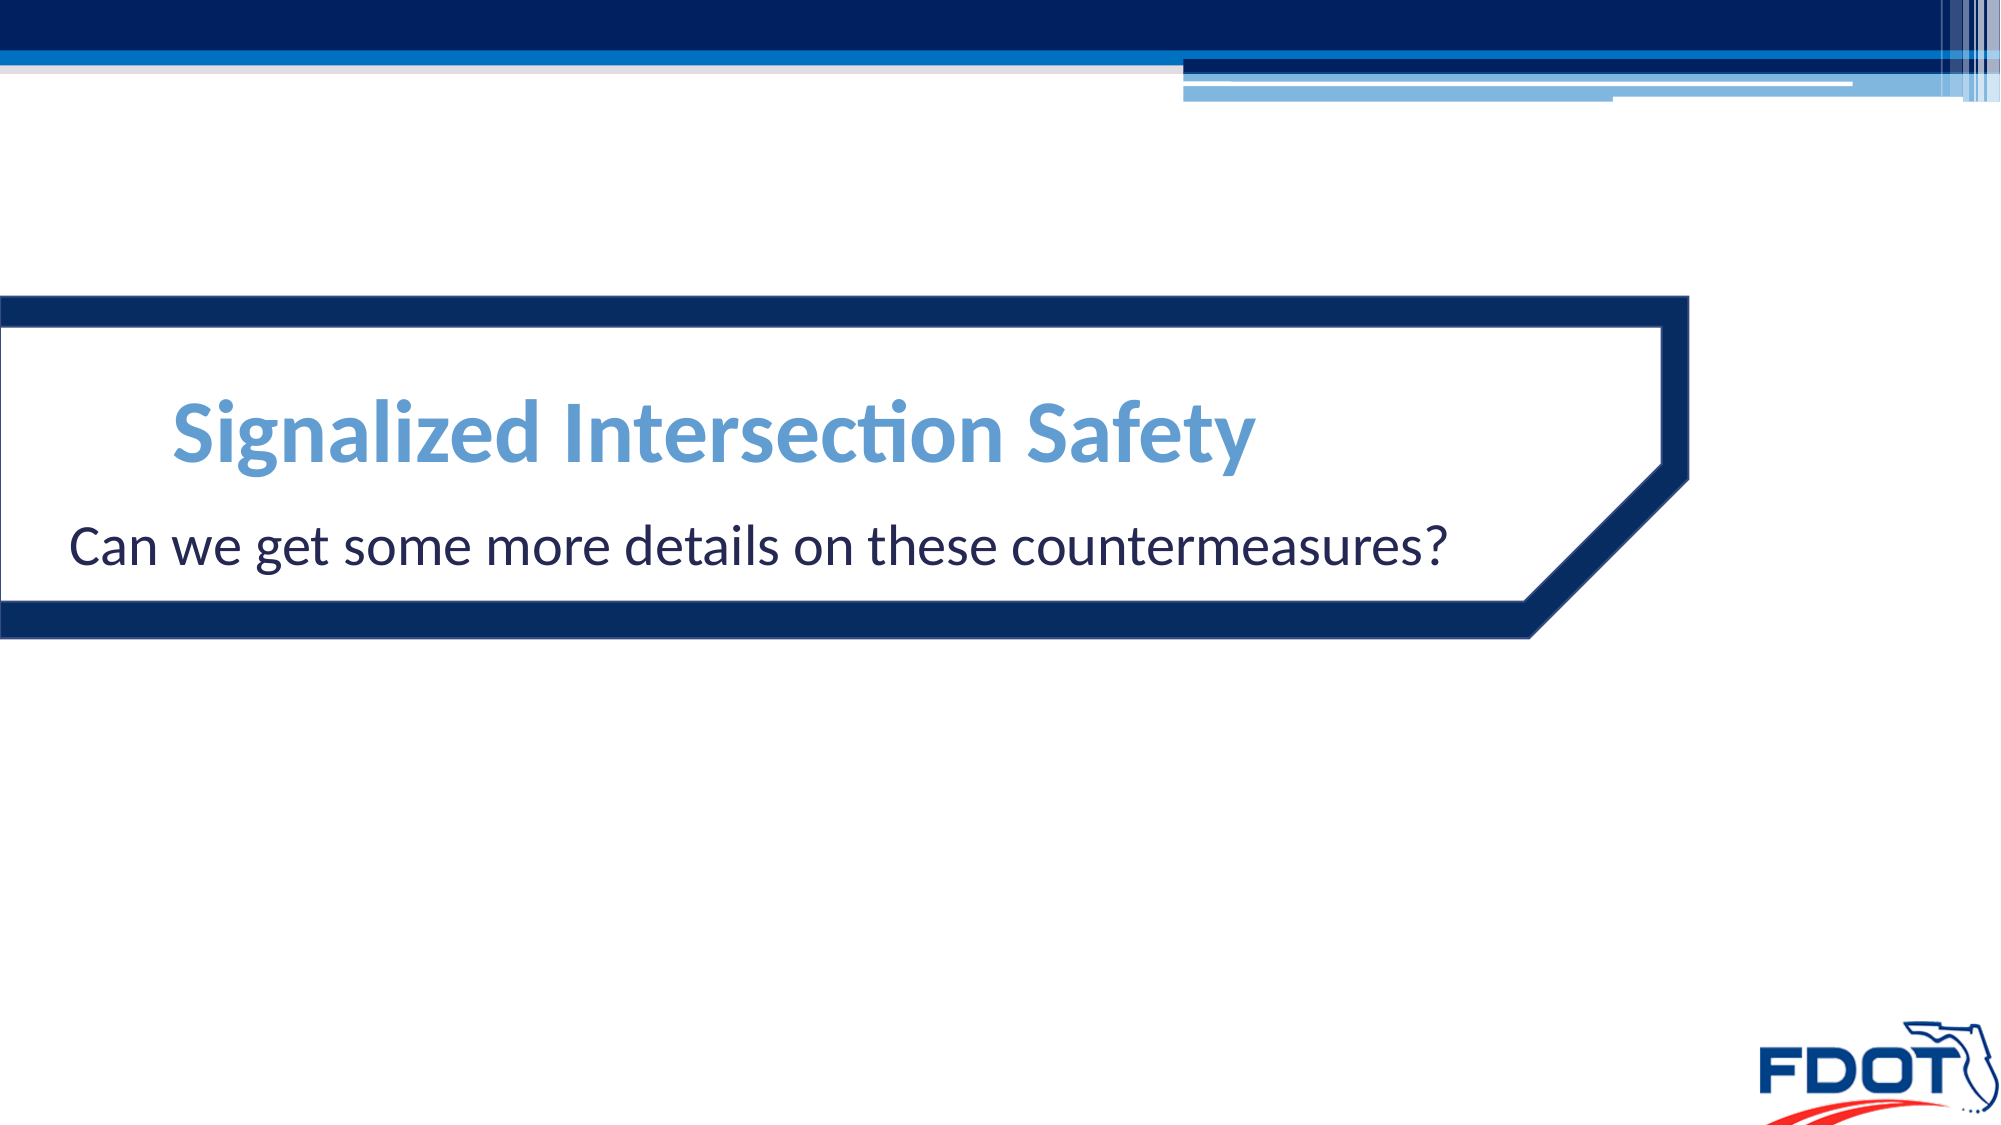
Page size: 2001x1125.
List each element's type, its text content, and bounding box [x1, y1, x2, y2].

text_box [0, 488, 1681, 640]
title Signalized Intersection Safety [157, 264, 1858, 488]
text_box [0, 295, 157, 325]
picture [1759, 1021, 2000, 1125]
list Can we get some more details on these countermeasures? [46, 500, 1544, 597]
text_box [0, 325, 1640, 603]
